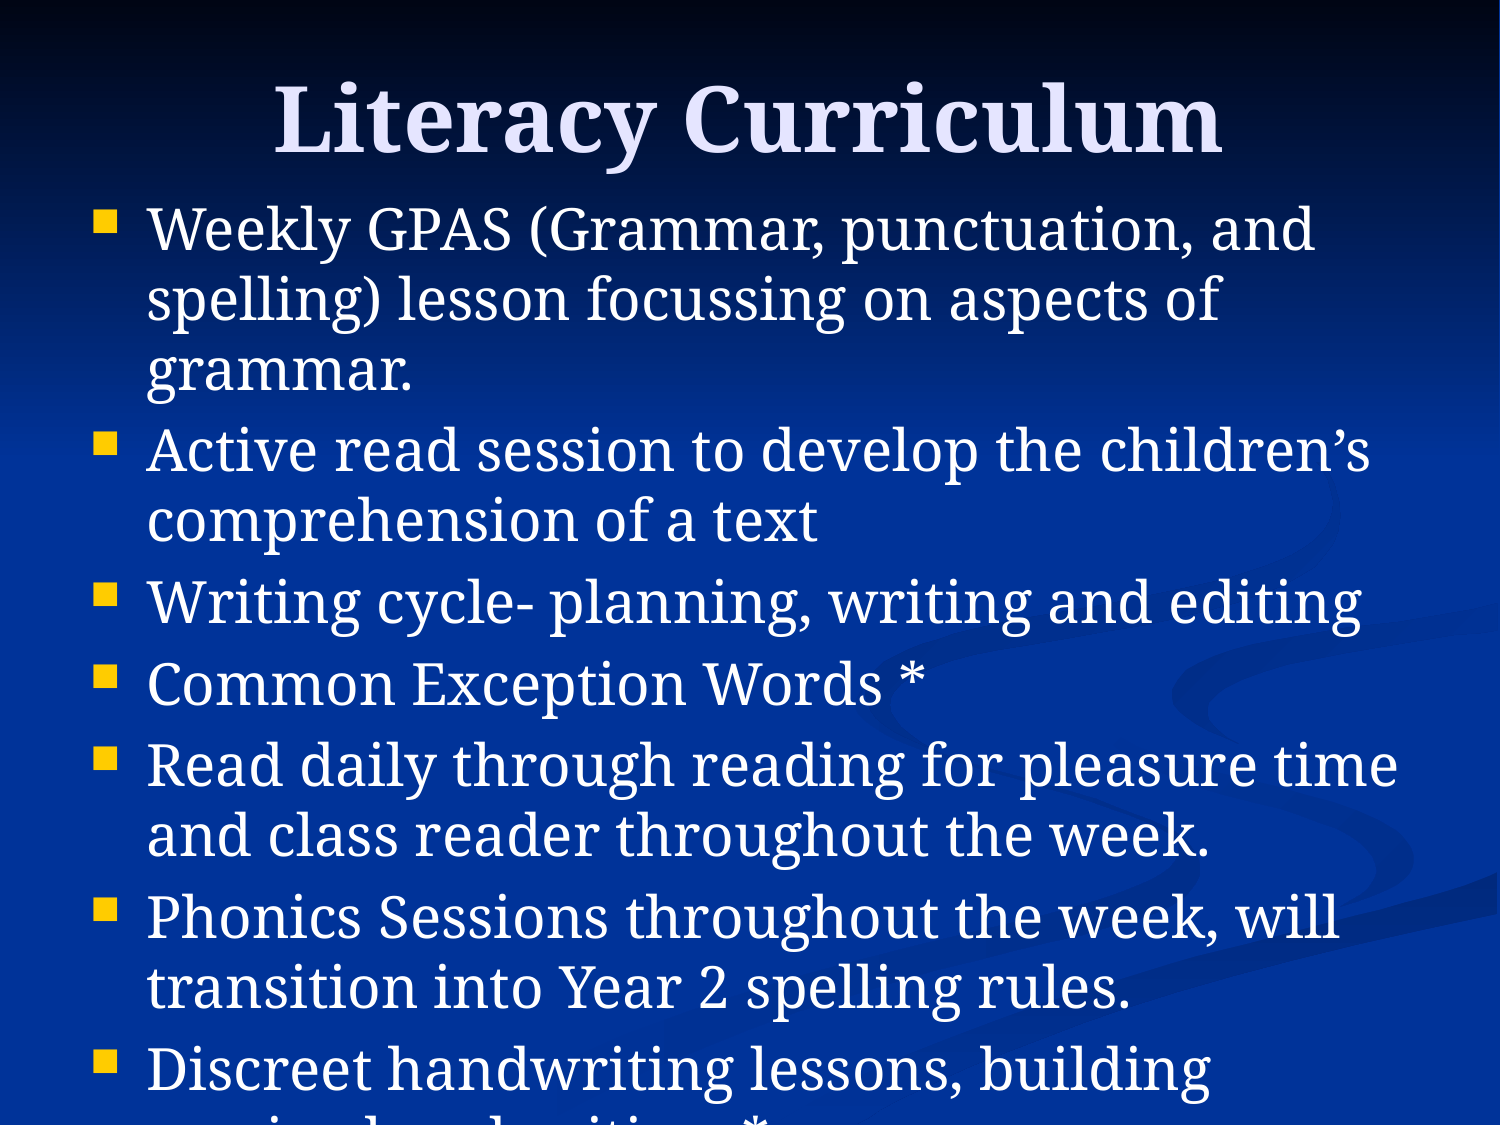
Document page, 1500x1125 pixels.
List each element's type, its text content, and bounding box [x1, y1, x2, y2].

list Weekly GPAS (Grammar, punctuation, and spelling) lesson focussing on aspects of grammar. Active read session to develop the children’s comprehension of a text Writing cycle- planning, writing and editing Common Exception Words * Read daily through reading for pleasure time and class reader throughout the week. Phonics Sessions throughout the week, will transition into Year 2 spelling rules. Discreet handwriting lessons, building cursive handwriting. * [74, 184, 1426, 1006]
title Literacy Curriculum [74, 0, 1426, 184]
